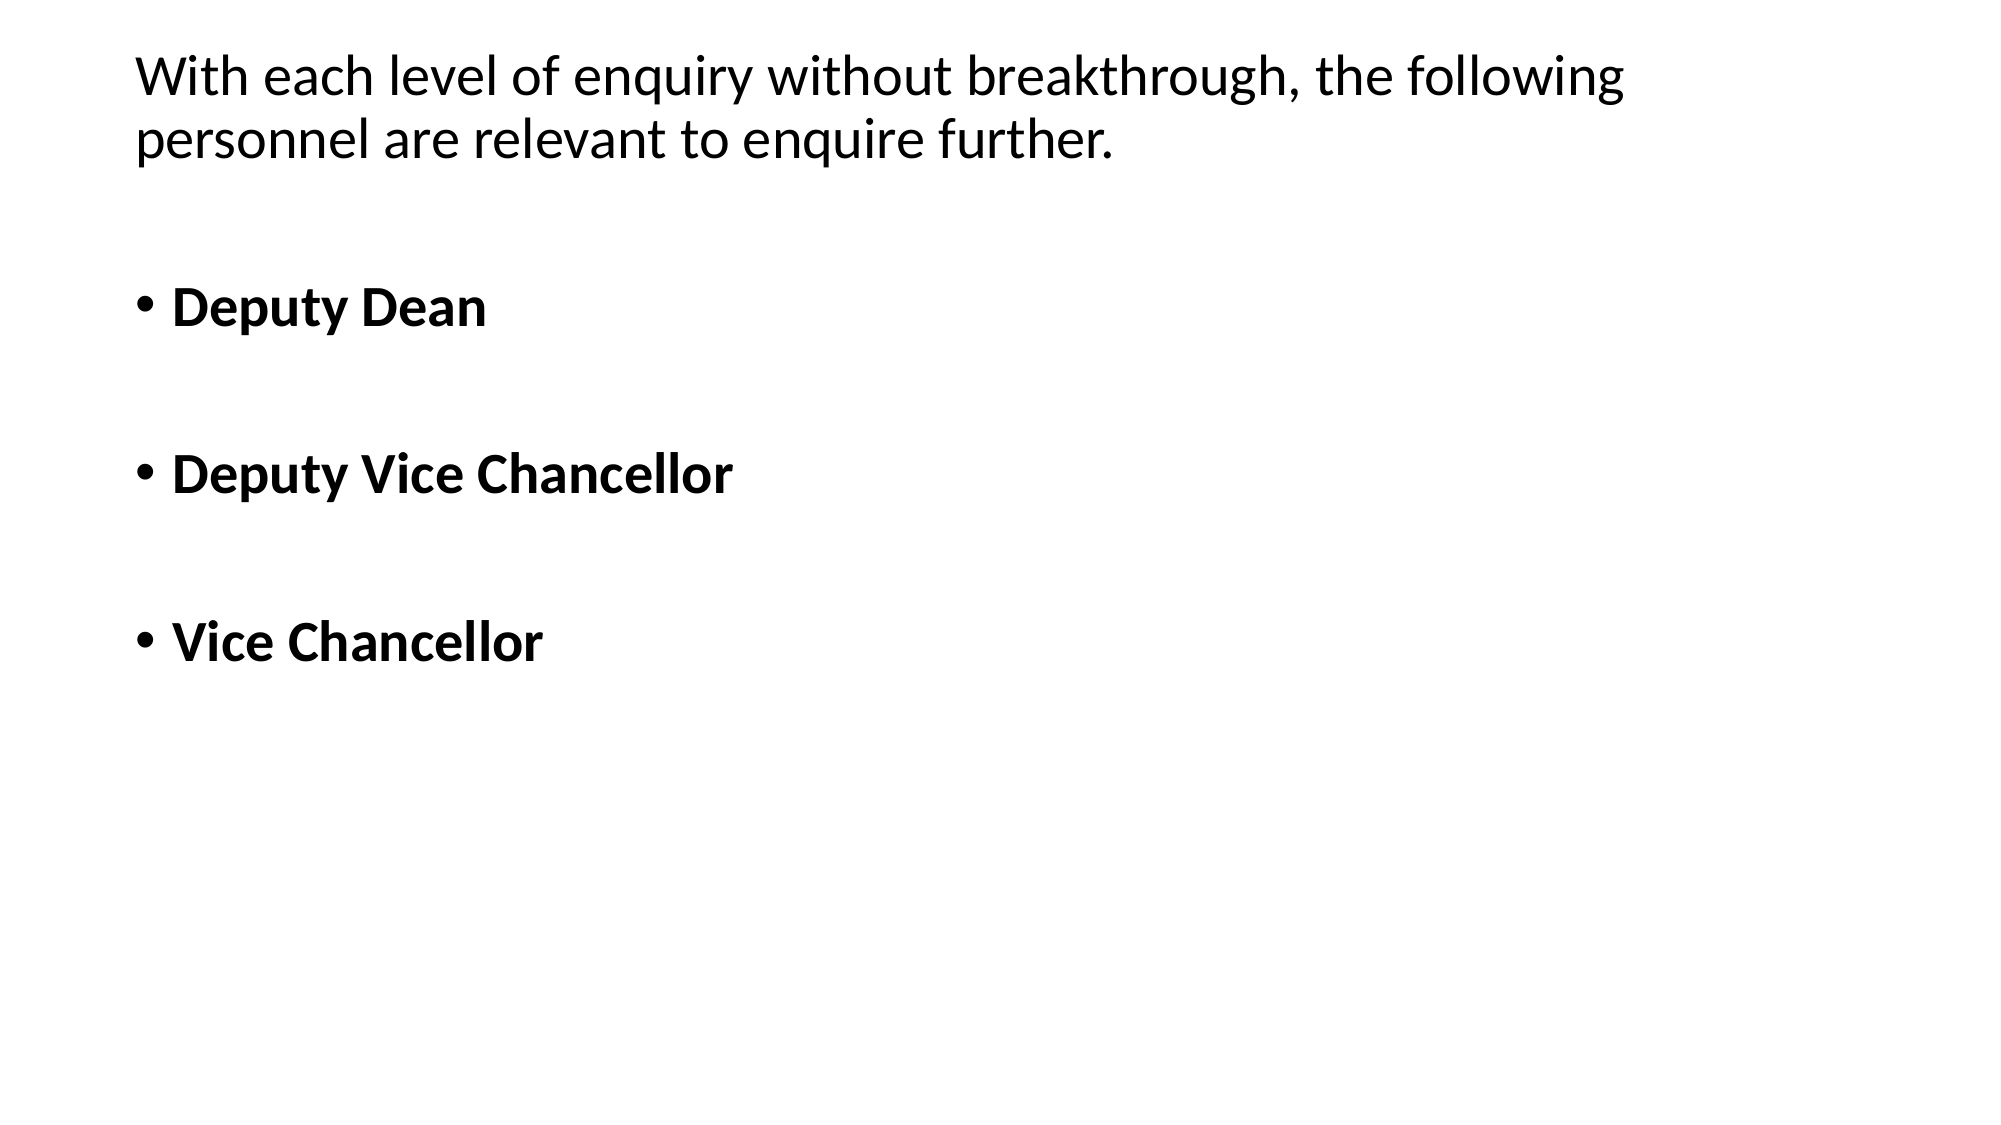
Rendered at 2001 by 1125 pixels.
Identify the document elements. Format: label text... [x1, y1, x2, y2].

list With each level of enquiry without breakthrough, the following personnel are relevant to enquire further. Deputy Dean Deputy Vice Chancellor Vice Chancellor [120, 37, 1863, 1014]
